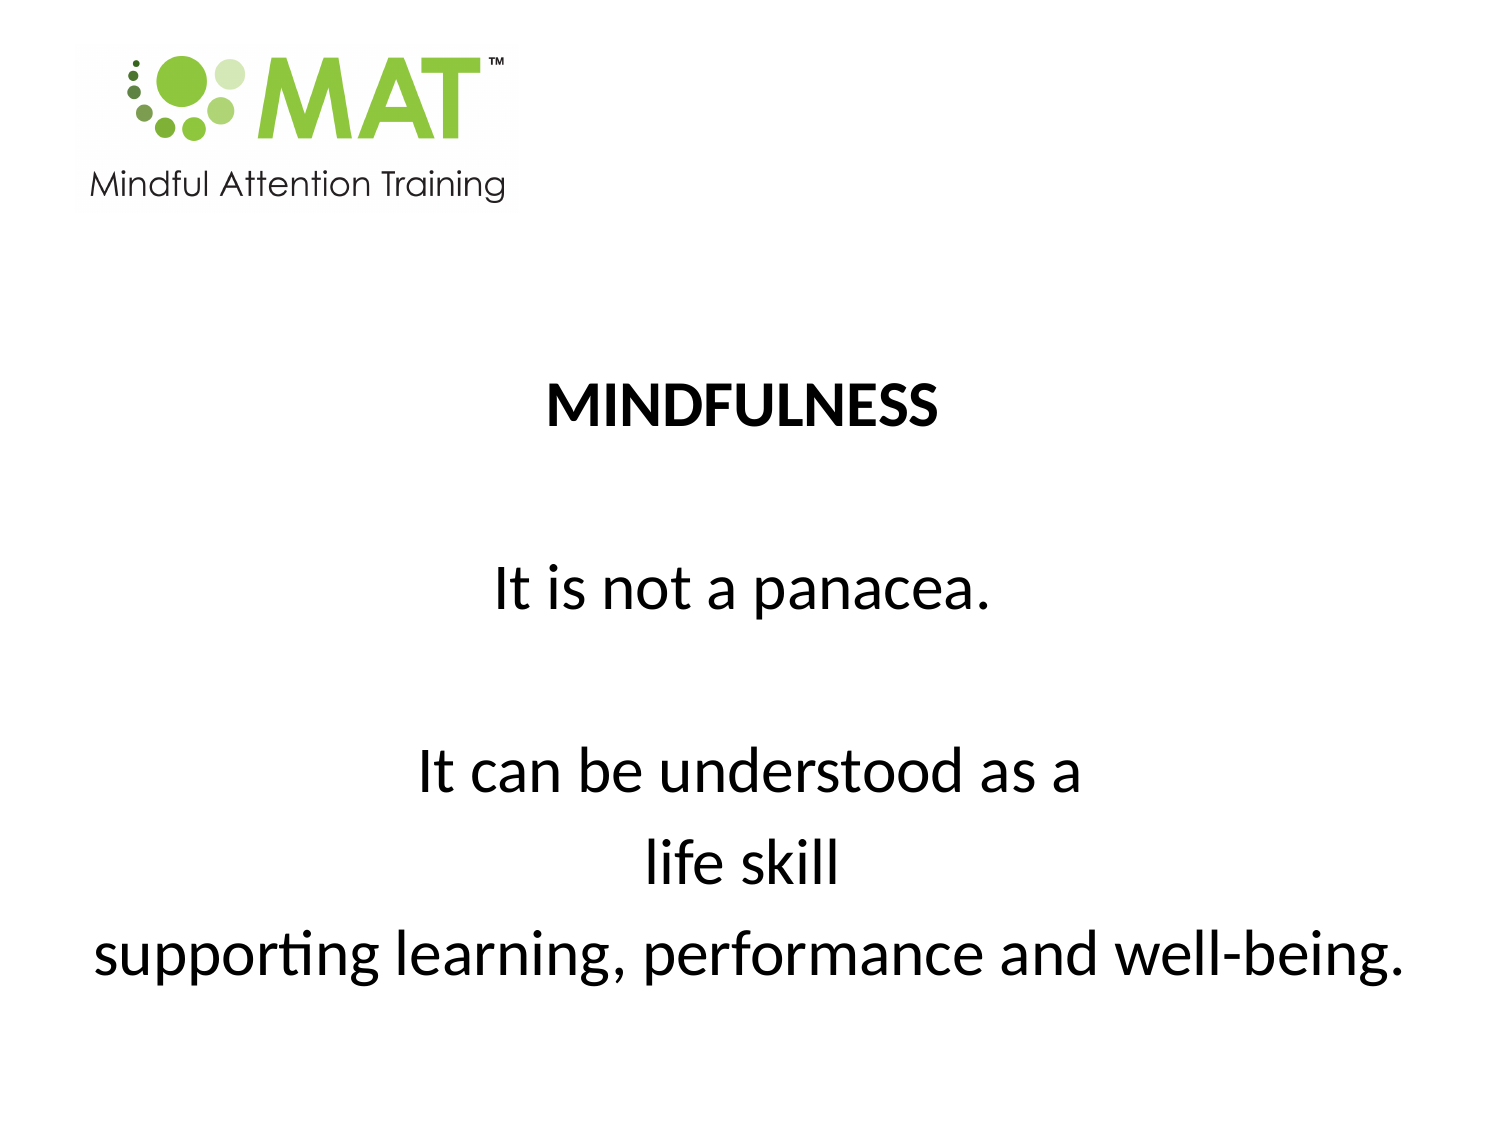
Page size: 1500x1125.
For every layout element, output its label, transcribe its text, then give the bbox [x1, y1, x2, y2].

list MINDFULNESS It is not a panacea. It can be understood as a life skill supporting learning, performance and well-being. [75, 262, 1425, 1005]
picture [74, 44, 519, 213]
